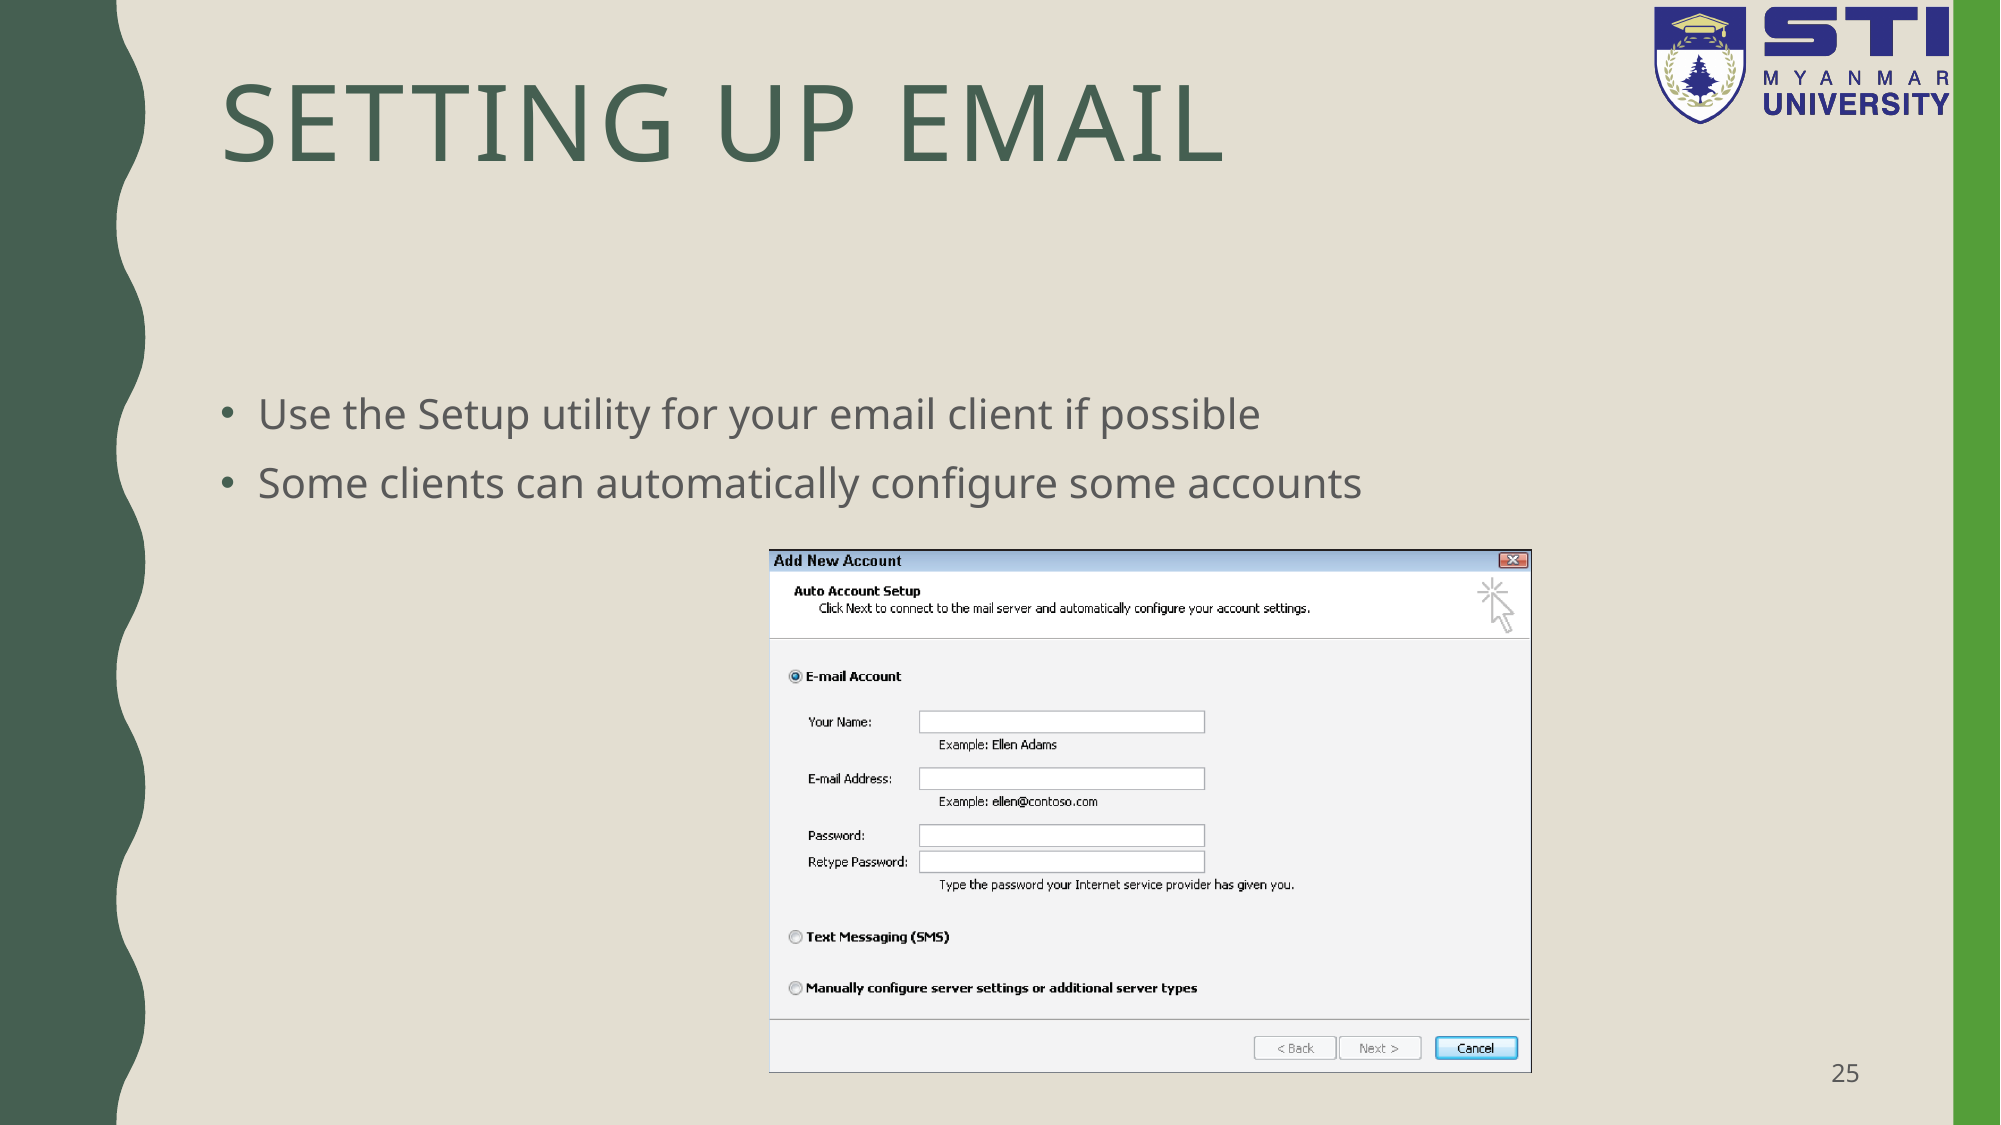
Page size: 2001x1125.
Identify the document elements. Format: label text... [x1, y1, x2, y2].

title Setting Up Email [205, 62, 1875, 308]
picture [1643, 0, 1962, 130]
list Use the Setup utility for your email client if possible Some clients can automatically configure some accounts [205, 375, 1875, 965]
picture [768, 549, 1532, 1073]
slide_number 25 [1412, 1045, 1875, 1103]
